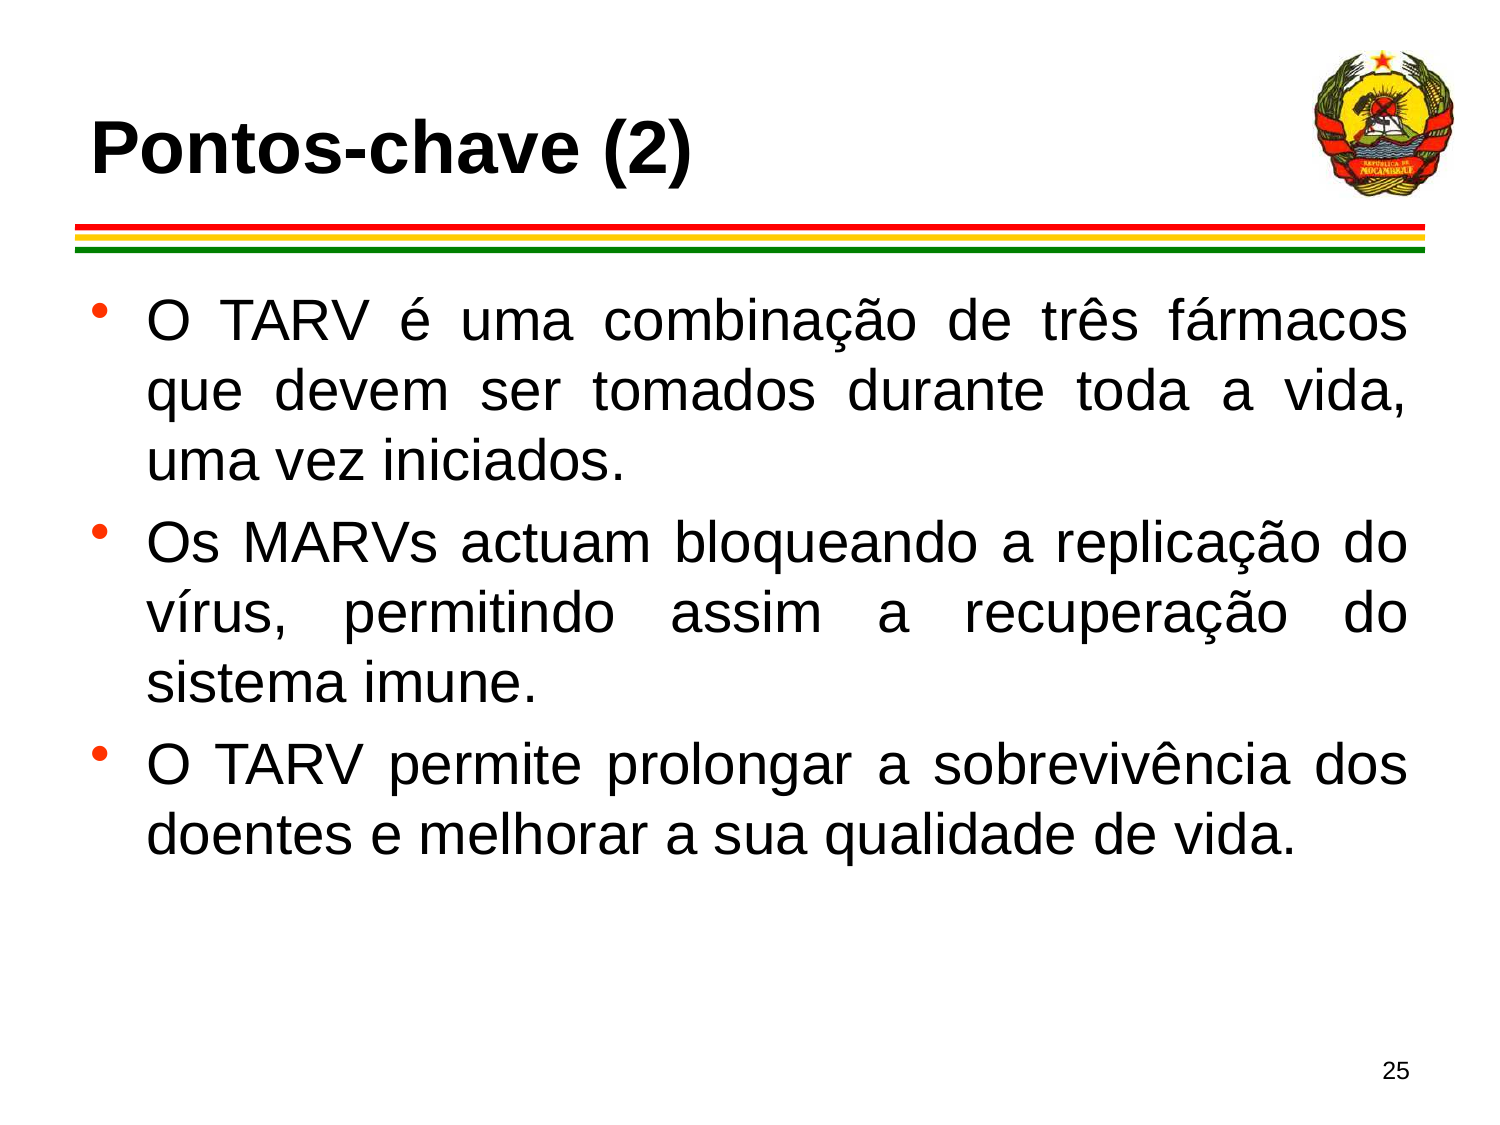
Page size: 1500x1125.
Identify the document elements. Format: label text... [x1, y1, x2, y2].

picture [1363, 50, 1455, 200]
title Pontos-chave (2) [74, 49, 1363, 238]
list O TARV é uma combinação de três fármacos que devem ser tomados durante toda a vida, uma vez iniciados. Os MARVs actuam bloqueando a replicação do vírus, permitindo assim a recuperação do sistema imune. O TARV permite prolongar a sobrevivência dos doentes e melhorar a sua qualidade de vida. [74, 274, 1426, 1013]
